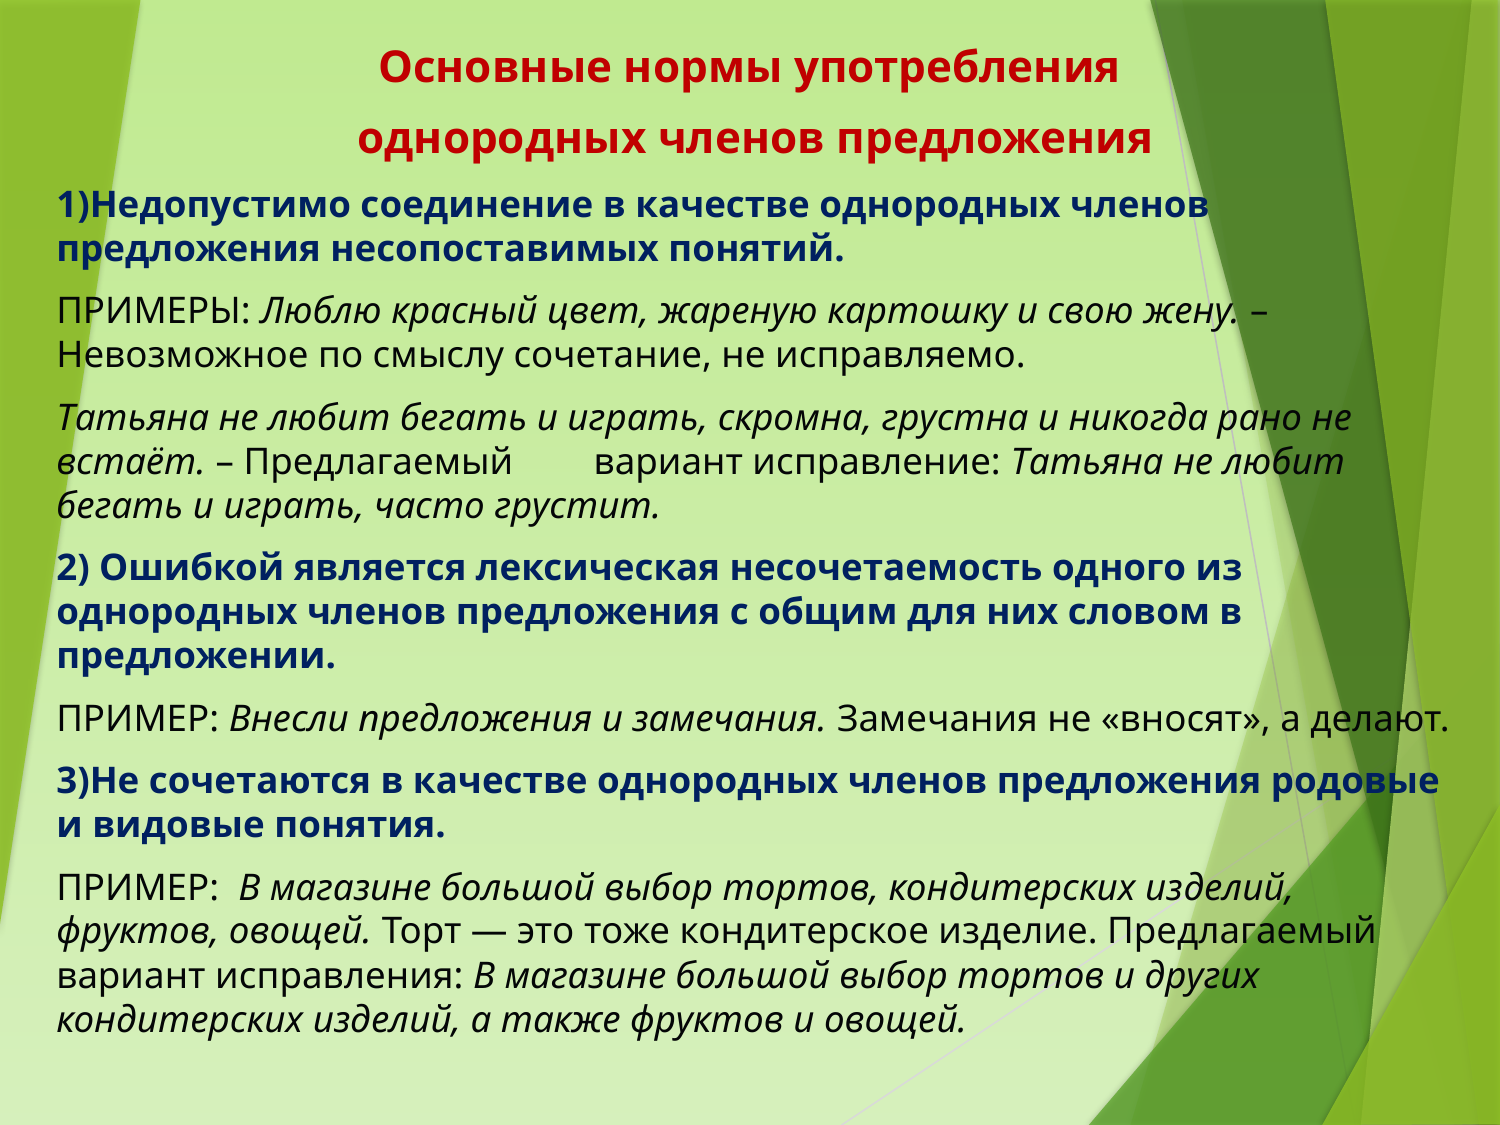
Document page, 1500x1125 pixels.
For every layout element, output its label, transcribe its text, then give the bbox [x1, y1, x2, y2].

subtitle Основные нормы употребления однородных членов предложения 1)Недопустимо соединение в качестве однородных членов предложения несопоставимых понятий. ПРИМЕРЫ: Люблю красный цвет, жареную картошку и свою жену. – Невозможное по смыслу сочетание, не исправляемо. Татьяна не любит бегать и играть, скромна, грустна и никогда рано не встаёт. – Предлагаемый вариант исправление: Татьяна не любит бегать и играть, часто грустит. 2) Ошибкой является лексическая несочетаемость одного из однородных членов предложения с общим для них словом в предложении. ПРИМЕР: Внесли предложения и замечания. Замечания не «вносят», а делают. 3)Не сочетаются в качестве однородных членов предложения родовые и видовые понятия. ПРИМЕР: В магазине большой выбор тортов, кондитерских из­делий, фруктов, овощей. Торт — это тоже кондитерское изделие. Предлагаемый вариант исправления: В магазине большой выбор тортов и других кондитерских изделий, а также фруктов и овощей. [41, 30, 1471, 1094]
